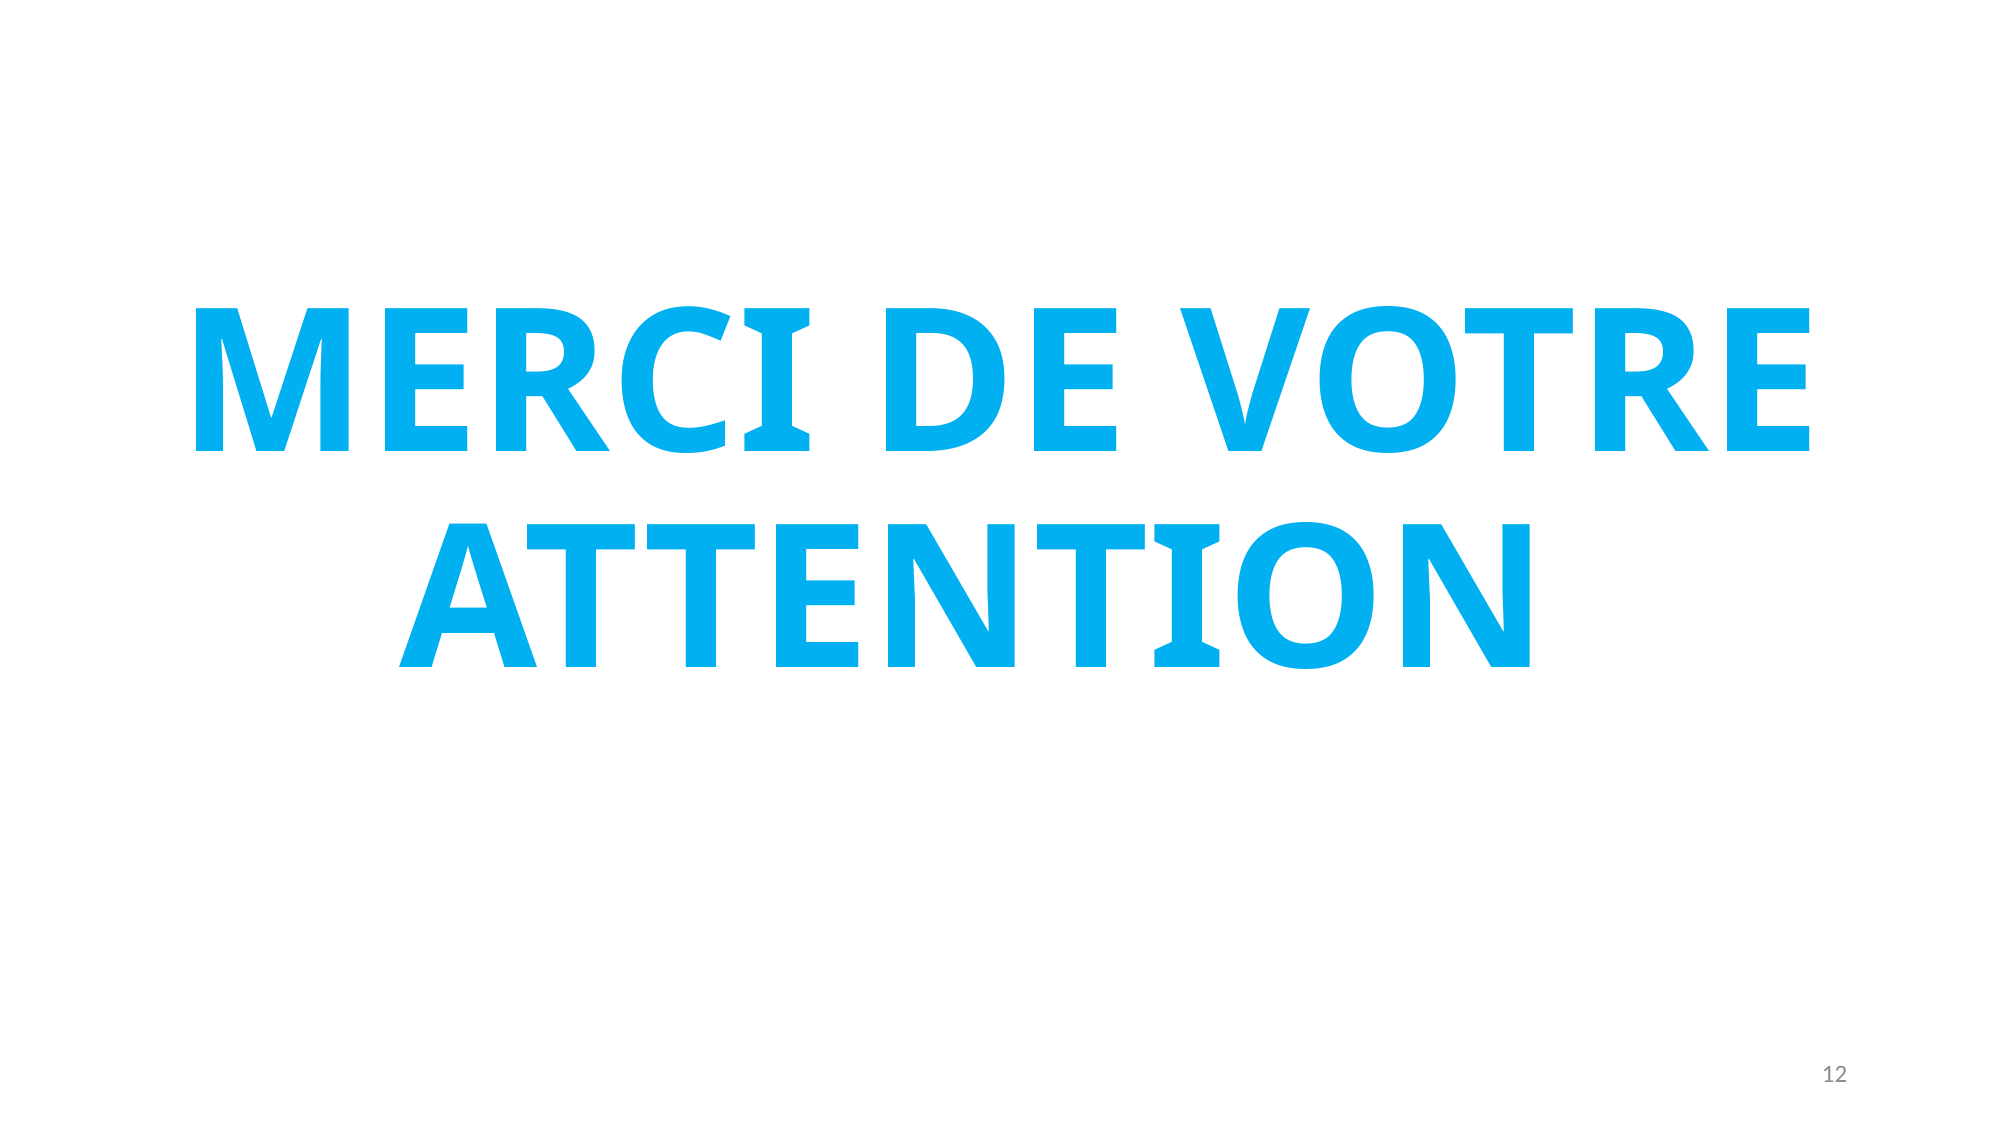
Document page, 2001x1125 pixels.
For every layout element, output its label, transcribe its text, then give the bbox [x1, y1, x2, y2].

slide_number 12 [1412, 1042, 1863, 1103]
title MERCI DE VOTRE ATTENTION [137, 59, 1863, 930]
